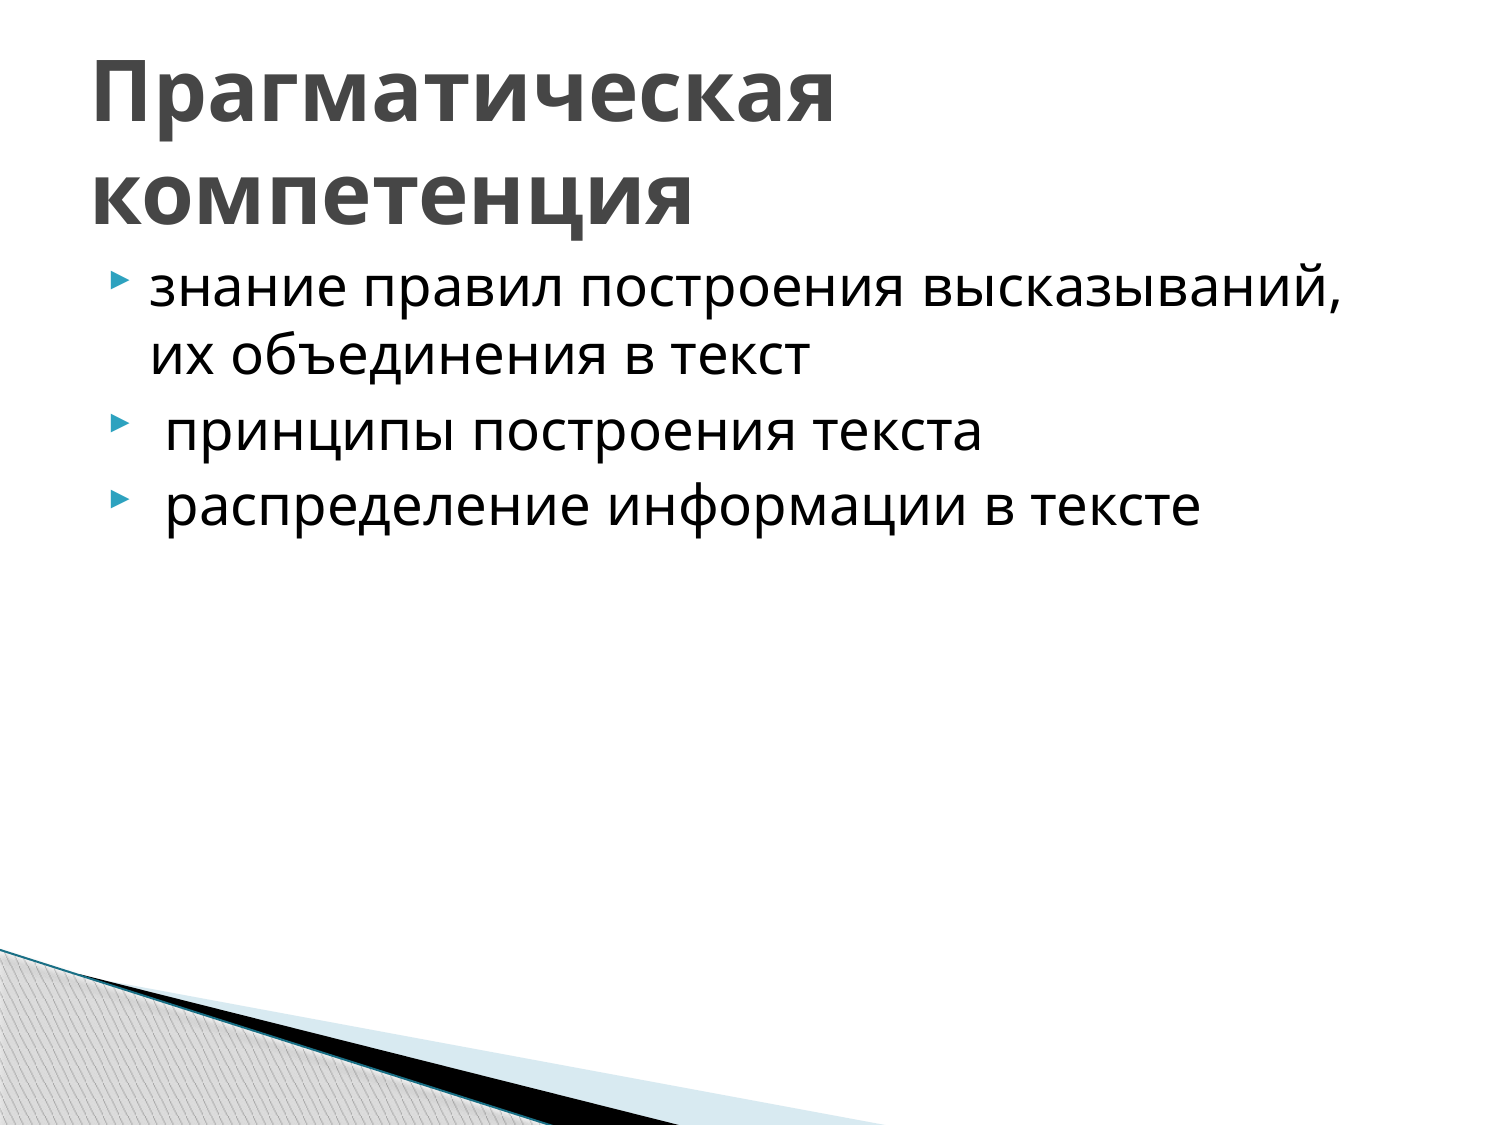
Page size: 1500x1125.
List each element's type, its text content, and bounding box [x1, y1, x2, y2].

title Прагматическая компетенция [75, 45, 1425, 233]
list знание правил построения высказываний, их объединения в текст принципы построения текста распределение информации в тексте [75, 243, 1425, 986]
